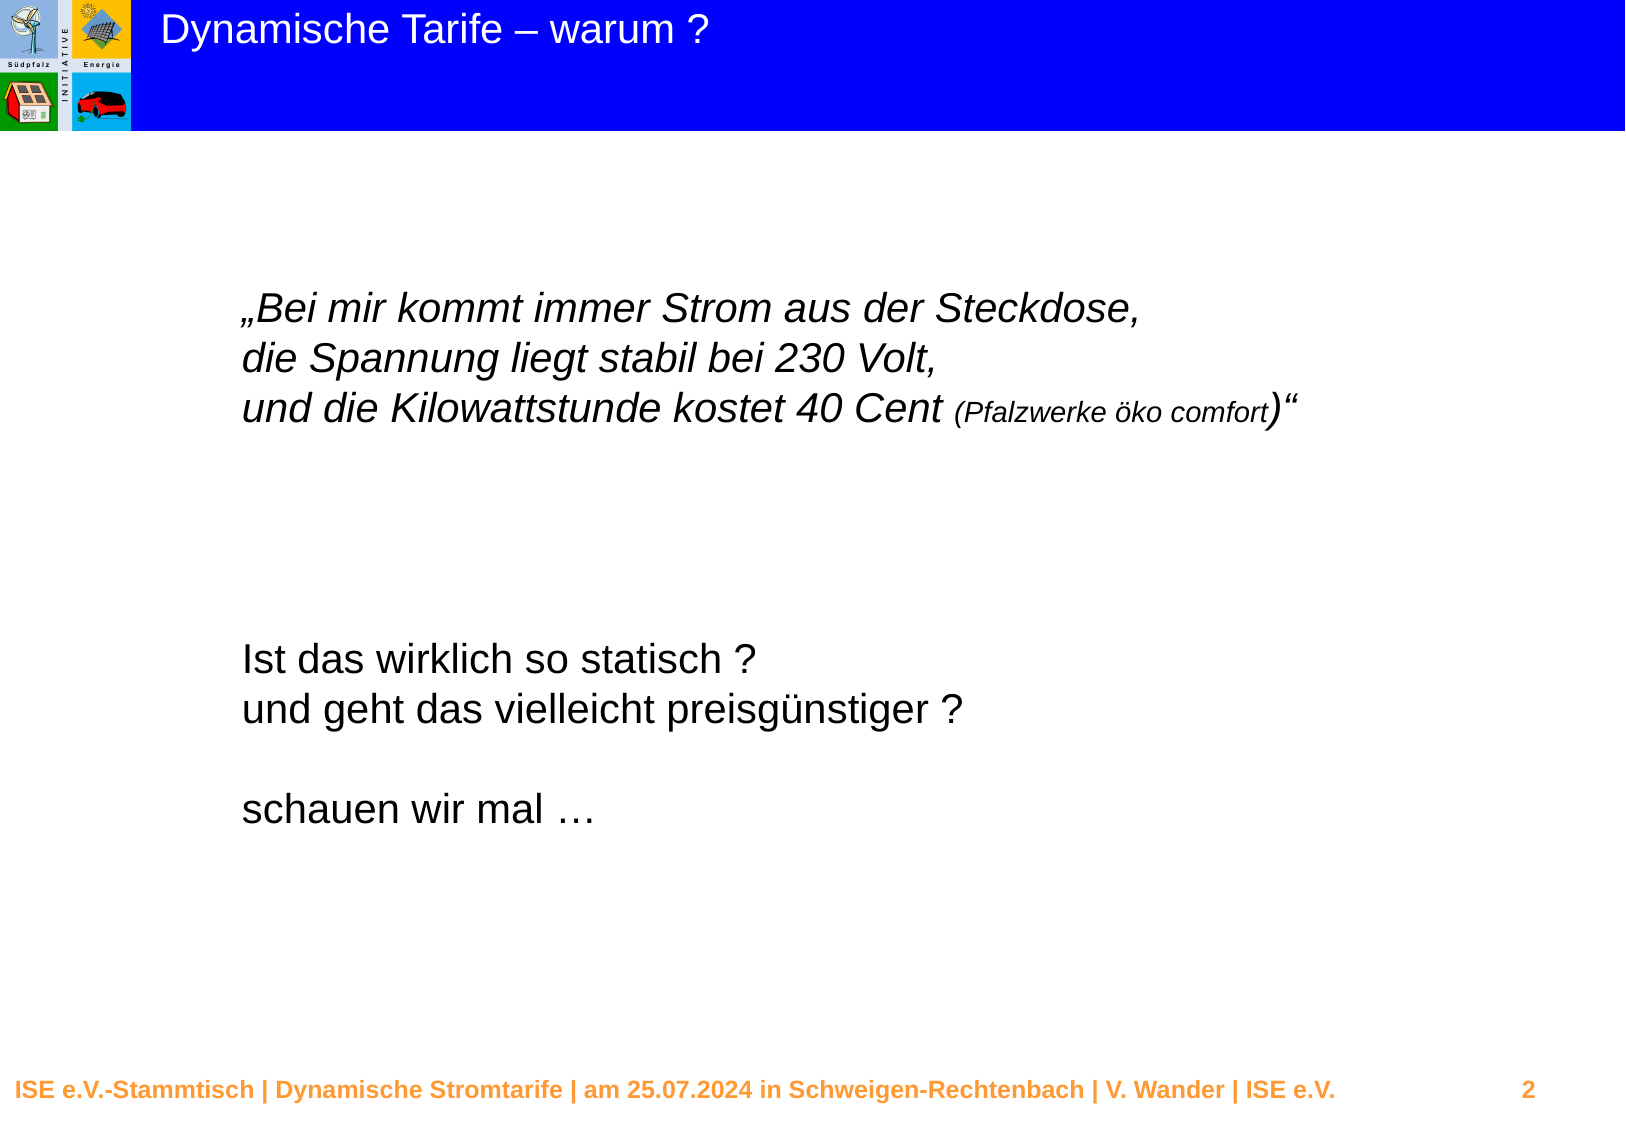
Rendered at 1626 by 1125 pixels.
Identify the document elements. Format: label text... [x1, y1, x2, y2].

text_box „Bei mir kommt immer Strom aus der Steckdose, die Spannung liegt stabil bei 230 Volt, und die Kilowattstunde kostet 40 Cent (Pfalzwerke öko comfort)“ Ist das wirklich so statisch ? und geht das vielleicht preisgünstiger ? schauen wir mal … [227, 273, 1312, 839]
picture [78, 93, 125, 115]
picture [0, 0, 131, 131]
text_box Dynamische Tarife – warum ? [160, 2, 1594, 53]
